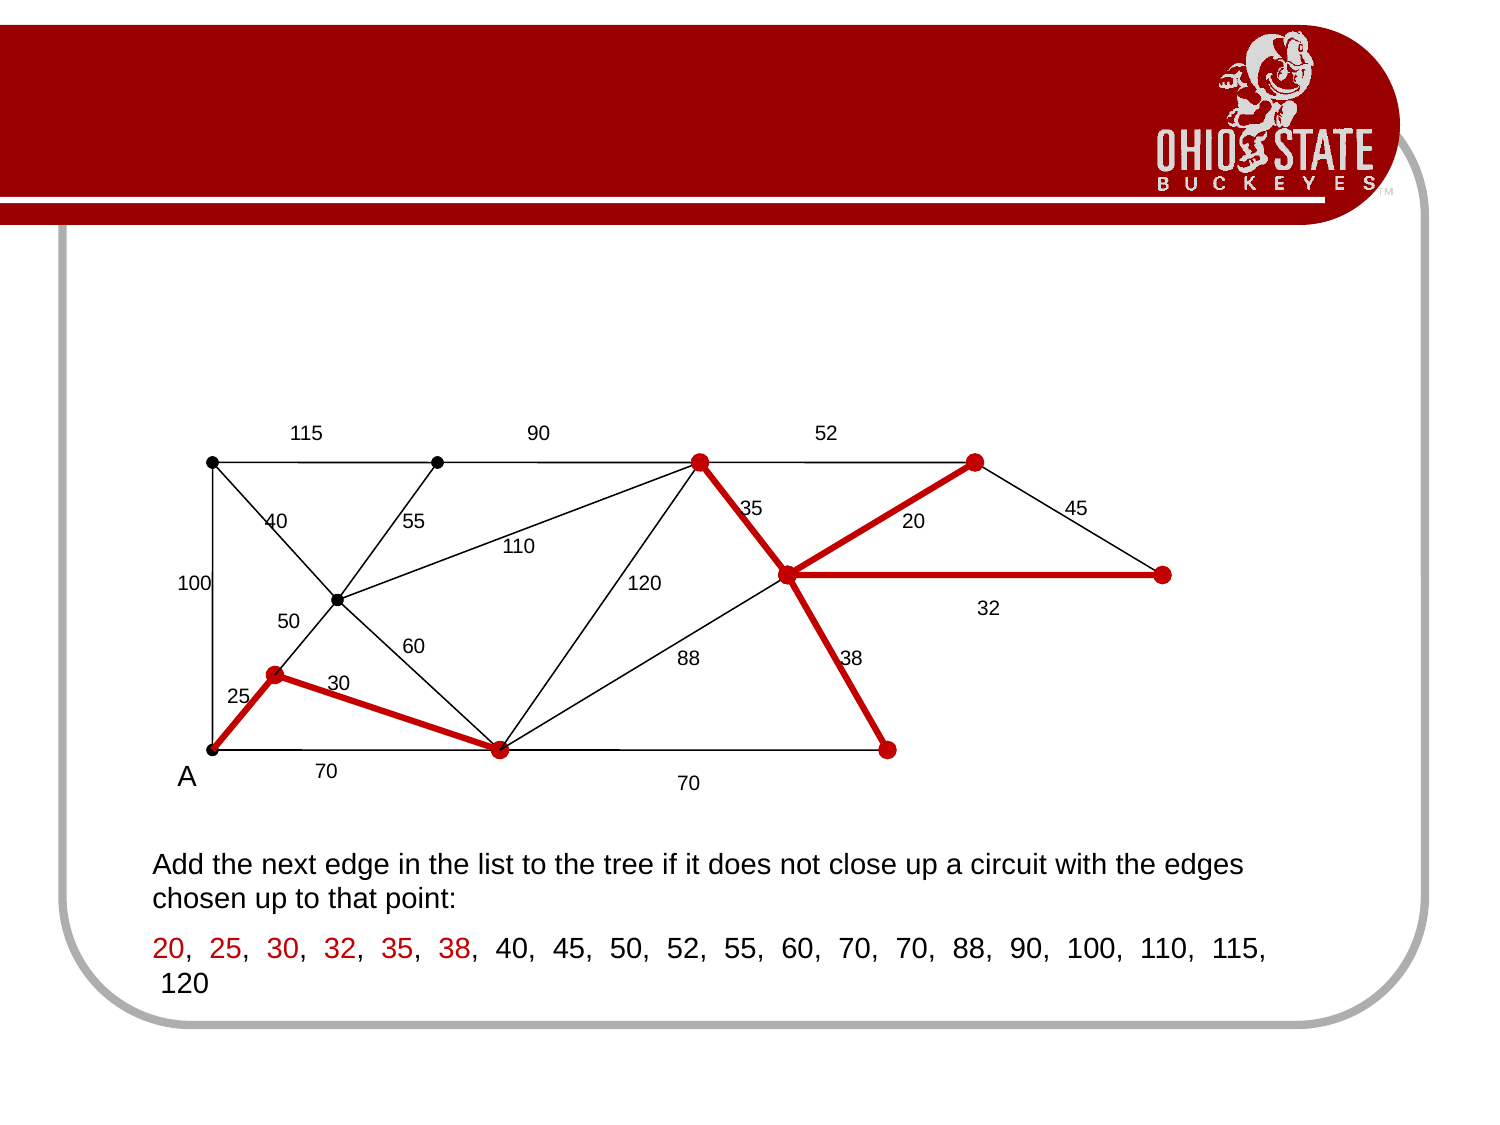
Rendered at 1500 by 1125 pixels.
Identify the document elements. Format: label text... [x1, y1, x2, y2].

text_box 35 [724, 487, 788, 528]
text_box [410, 456, 444, 500]
text_box [912, 456, 982, 500]
text_box 20 [887, 500, 950, 540]
text_box [846, 678, 894, 757]
text_box 38 [824, 637, 888, 678]
text_box 120 [612, 562, 700, 603]
text_box A [162, 749, 238, 800]
text_box 55 [387, 500, 450, 540]
text_box [331, 531, 387, 607]
text_box 70 [662, 762, 725, 803]
text_box 115 [274, 412, 350, 453]
text_box 60 [387, 624, 450, 665]
text_box 50 [262, 600, 325, 640]
text_box 110 [487, 525, 572, 565]
text_box 30 [312, 662, 375, 703]
text_box [206, 456, 249, 503]
text_box 45 [1049, 487, 1113, 528]
text_box Add the next edge in the list to the tree if it does not close up a circuit with the edges chosen up to that point: 20, 25, 30, 32, 35, 38, 40, 45, 50, 52, 55, 60, 70, 70, 88, 90, 100, 110, 115, 120 [137, 837, 1288, 1007]
text_box [268, 668, 312, 688]
text_box 88 [662, 637, 725, 678]
text_box 90 [512, 412, 600, 453]
text_box [358, 703, 506, 757]
text_box 100 [162, 562, 263, 603]
text_box 40 [249, 500, 313, 540]
text_box [794, 568, 1169, 582]
text_box 52 [799, 412, 888, 453]
text_box 70 [299, 750, 363, 790]
text_box [781, 568, 824, 640]
text_box 32 [962, 587, 1025, 628]
text_box [693, 456, 724, 494]
text_box 25 [212, 675, 275, 715]
text_box [206, 743, 219, 749]
